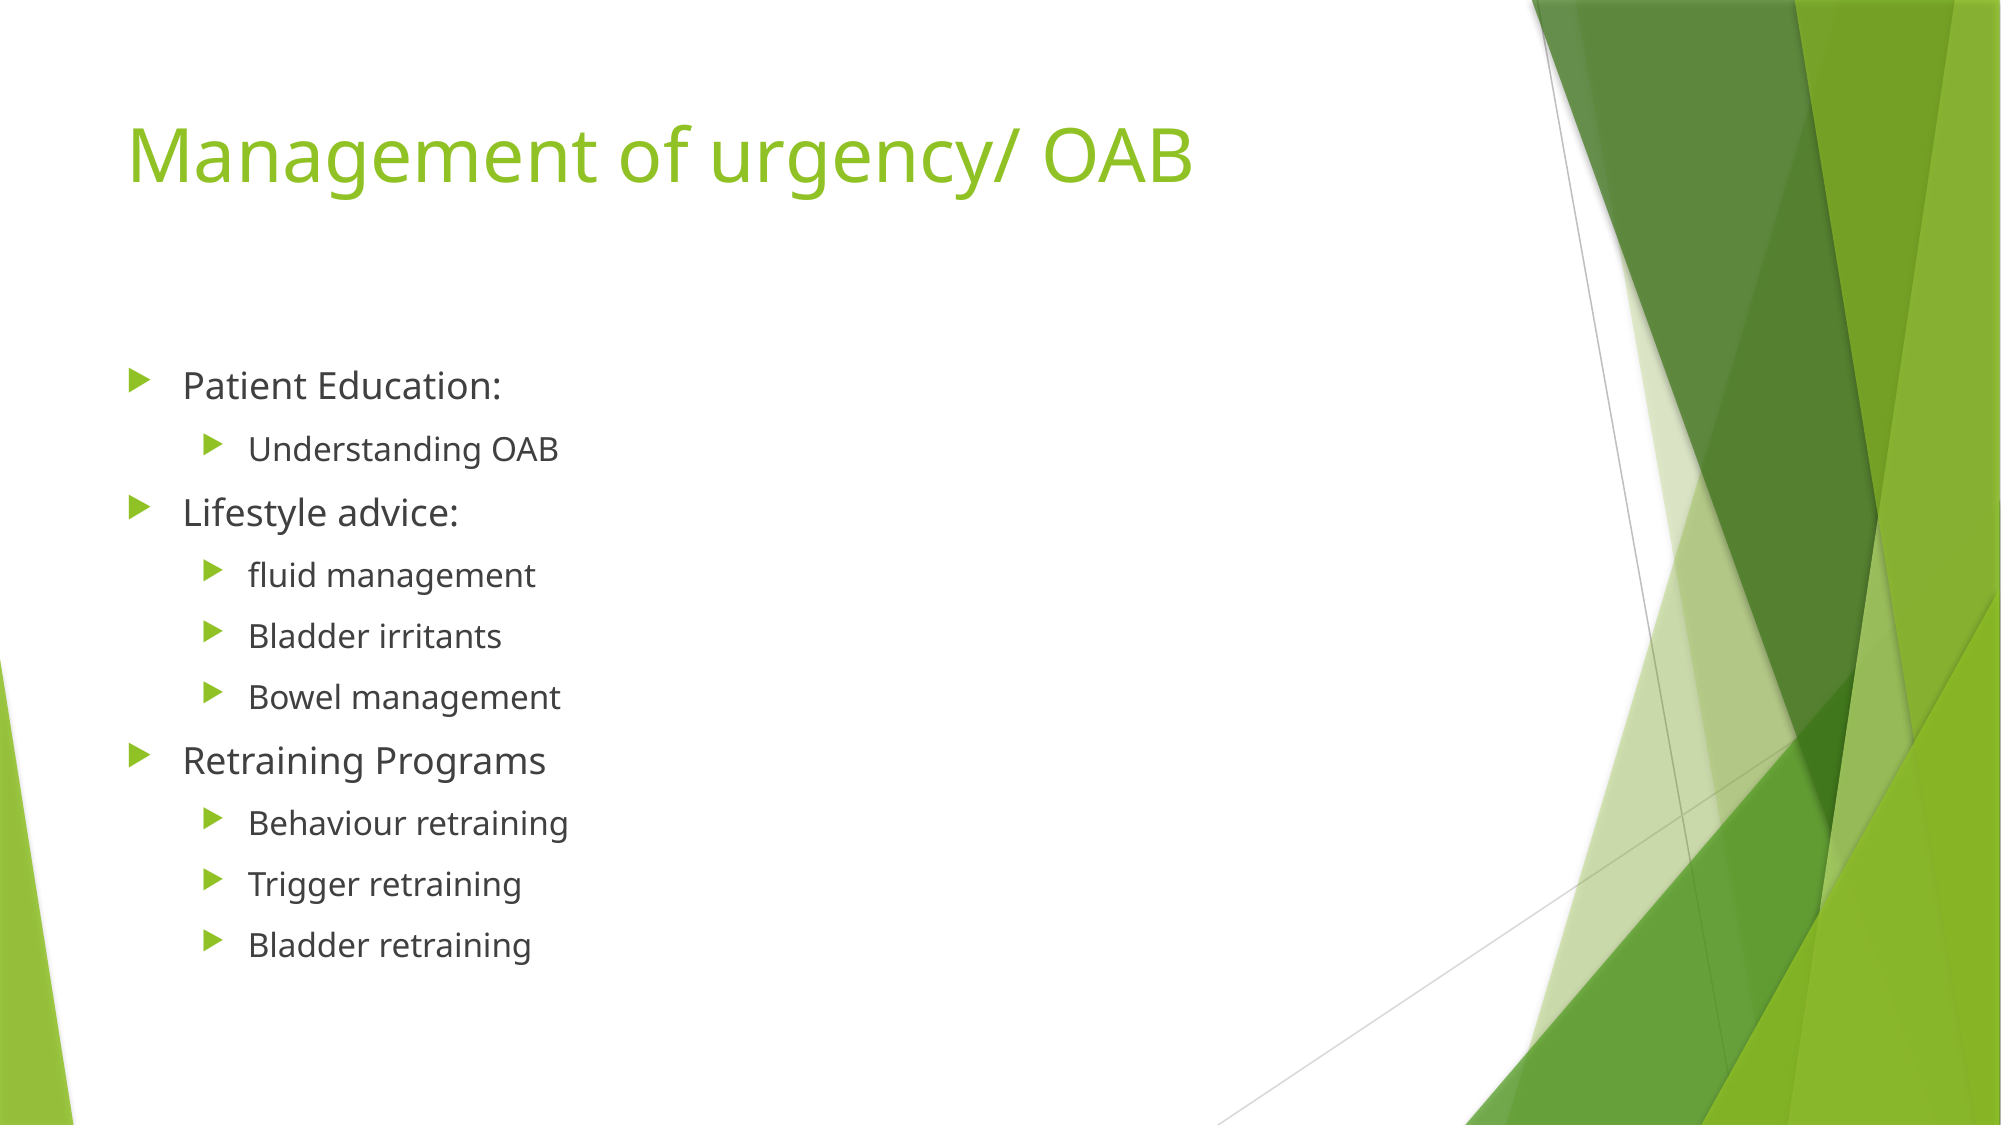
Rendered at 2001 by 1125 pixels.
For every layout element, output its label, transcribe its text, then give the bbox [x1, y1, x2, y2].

title Management of urgency/ OAB [111, 99, 1522, 317]
list Patient Education: Understanding OAB Lifestyle advice: fluid management Bladder irritants Bowel management Retraining Programs Behaviour retraining Trigger retraining Bladder retraining [111, 354, 1522, 992]
